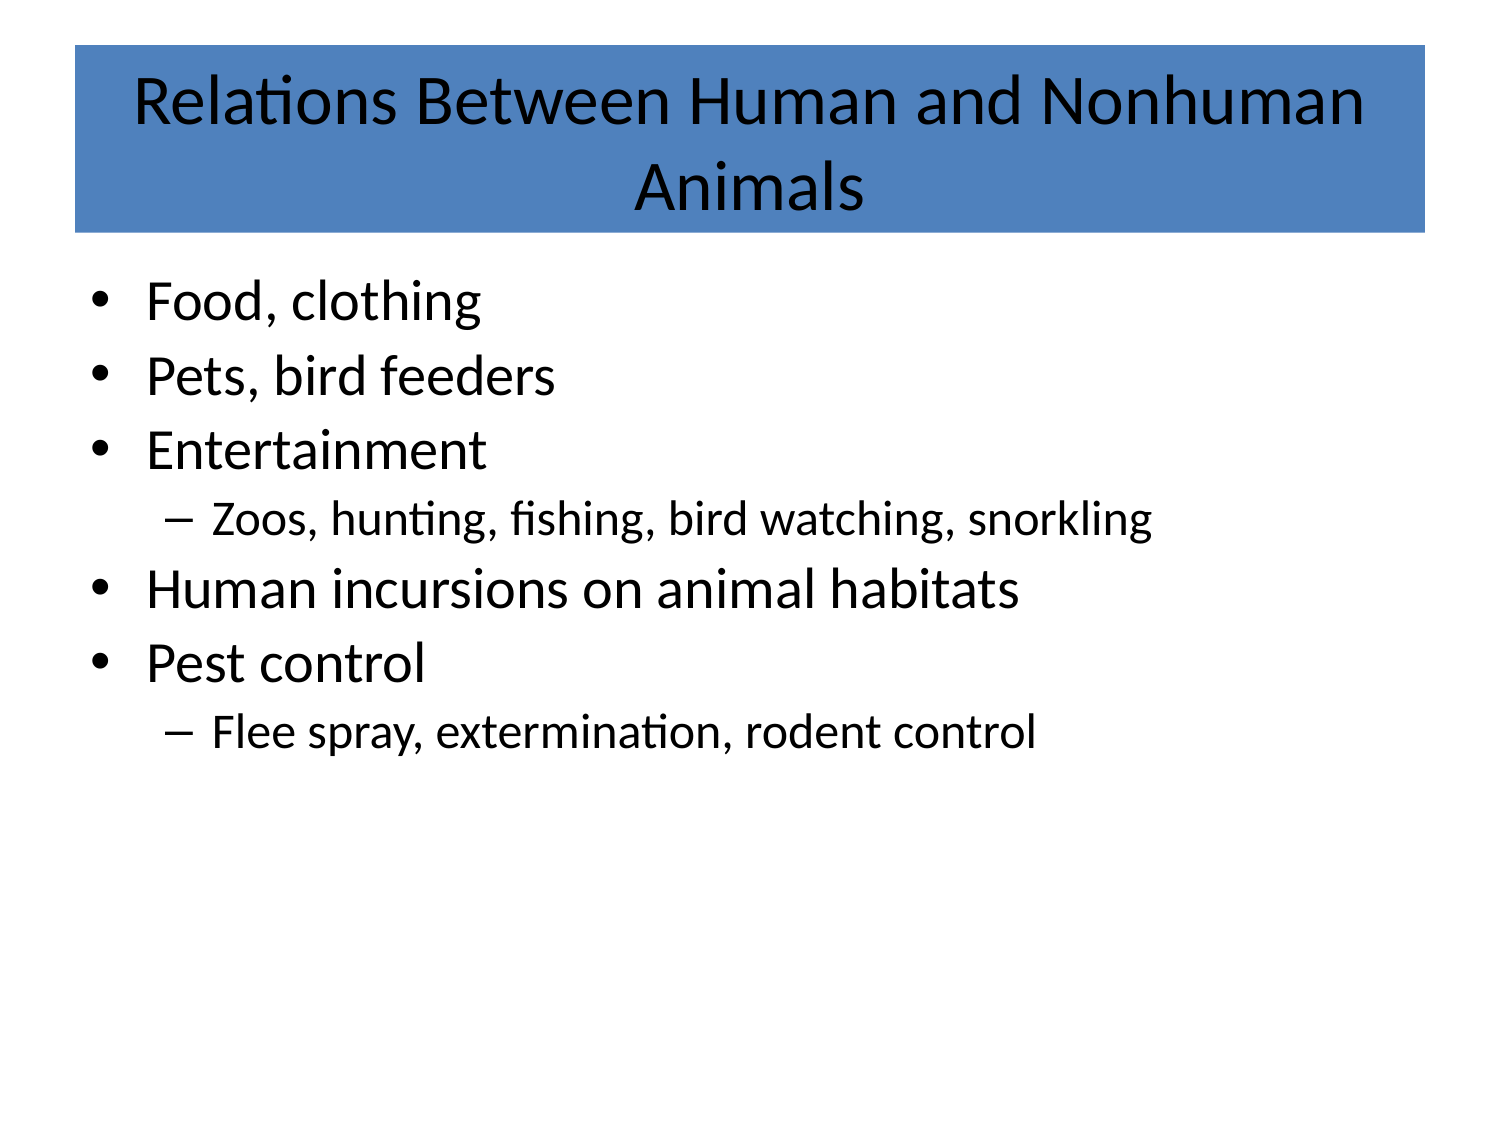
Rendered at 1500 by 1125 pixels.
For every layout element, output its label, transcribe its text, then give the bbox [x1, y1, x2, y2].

title Relations Between Human and Nonhuman Animals [75, 45, 1425, 233]
list Food, clothing Pets, bird feeders Entertainment Zoos, hunting, fishing, bird watching, snorkling Human incursions on animal habitats Pest control Flee spray, extermination, rodent control [75, 262, 1425, 1005]
